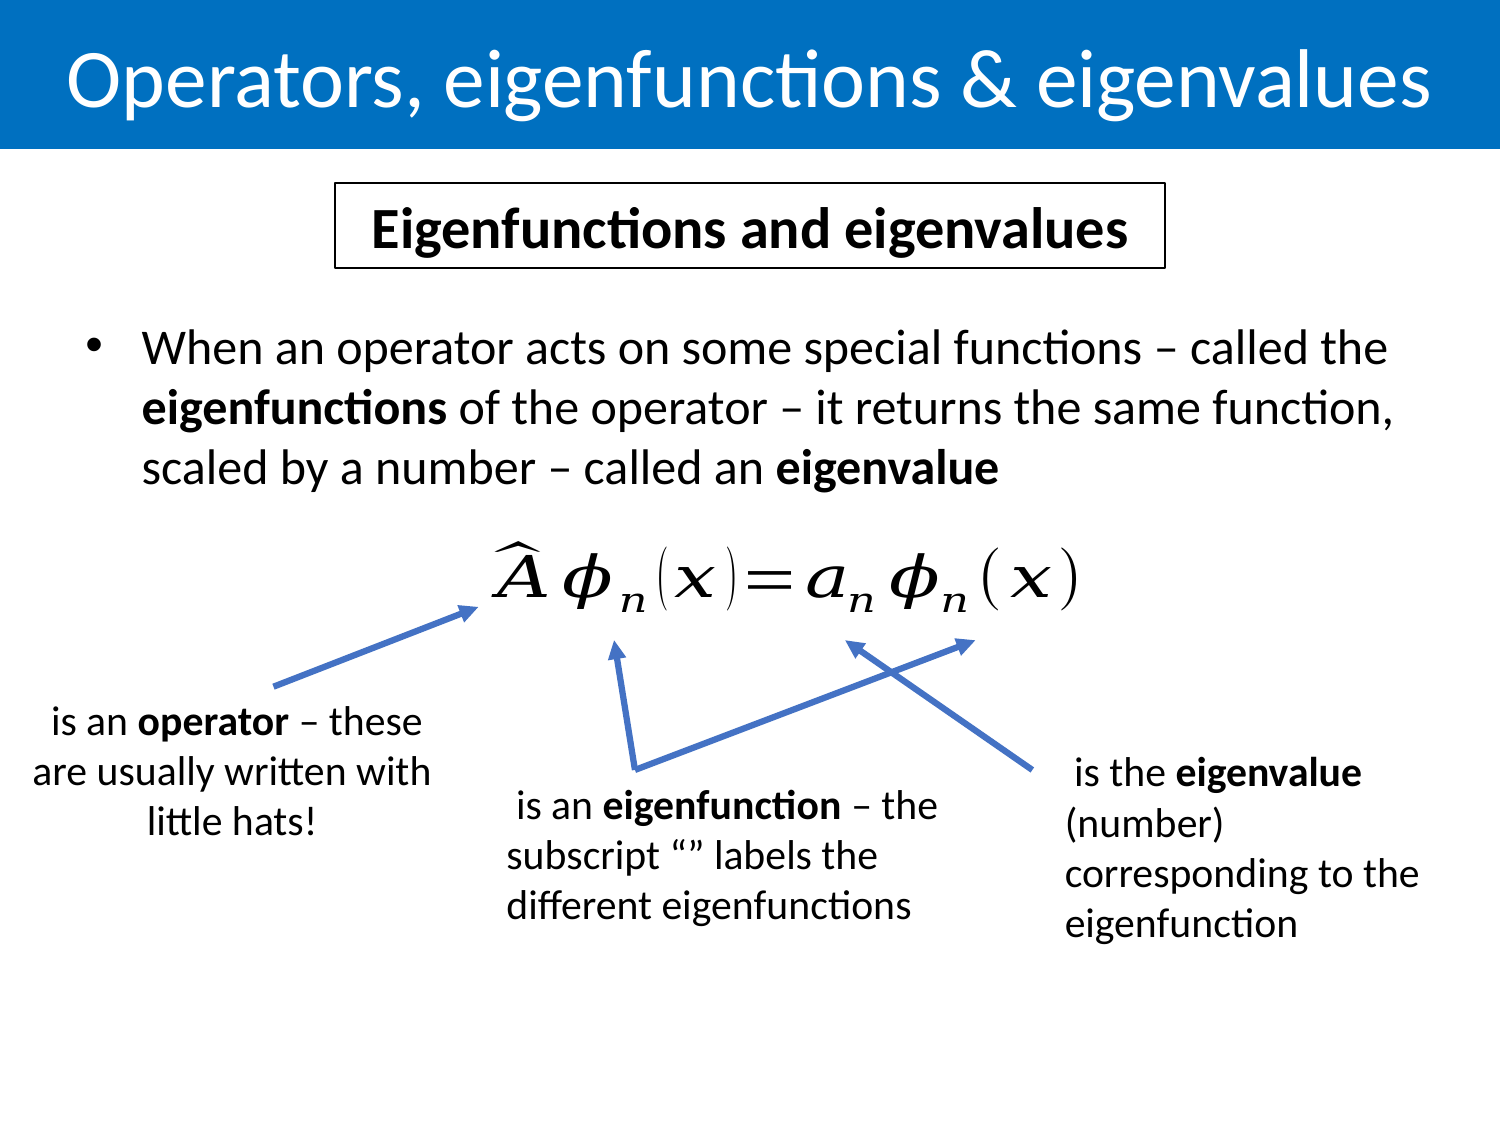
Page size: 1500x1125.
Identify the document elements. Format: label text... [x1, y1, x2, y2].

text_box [614, 640, 634, 770]
text_box Eigenfunctions and eigenvalues [335, 183, 1165, 268]
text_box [845, 640, 1033, 770]
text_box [634, 640, 845, 770]
text_box When an operator acts on some special functions – called the eigenfunctions of the operator – it returns the same function, scaled by a number – called an eigenvalue [70, 307, 1442, 502]
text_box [273, 606, 479, 687]
text_box Operators, eigenfunctions & eigenvalues [0, 0, 1500, 149]
